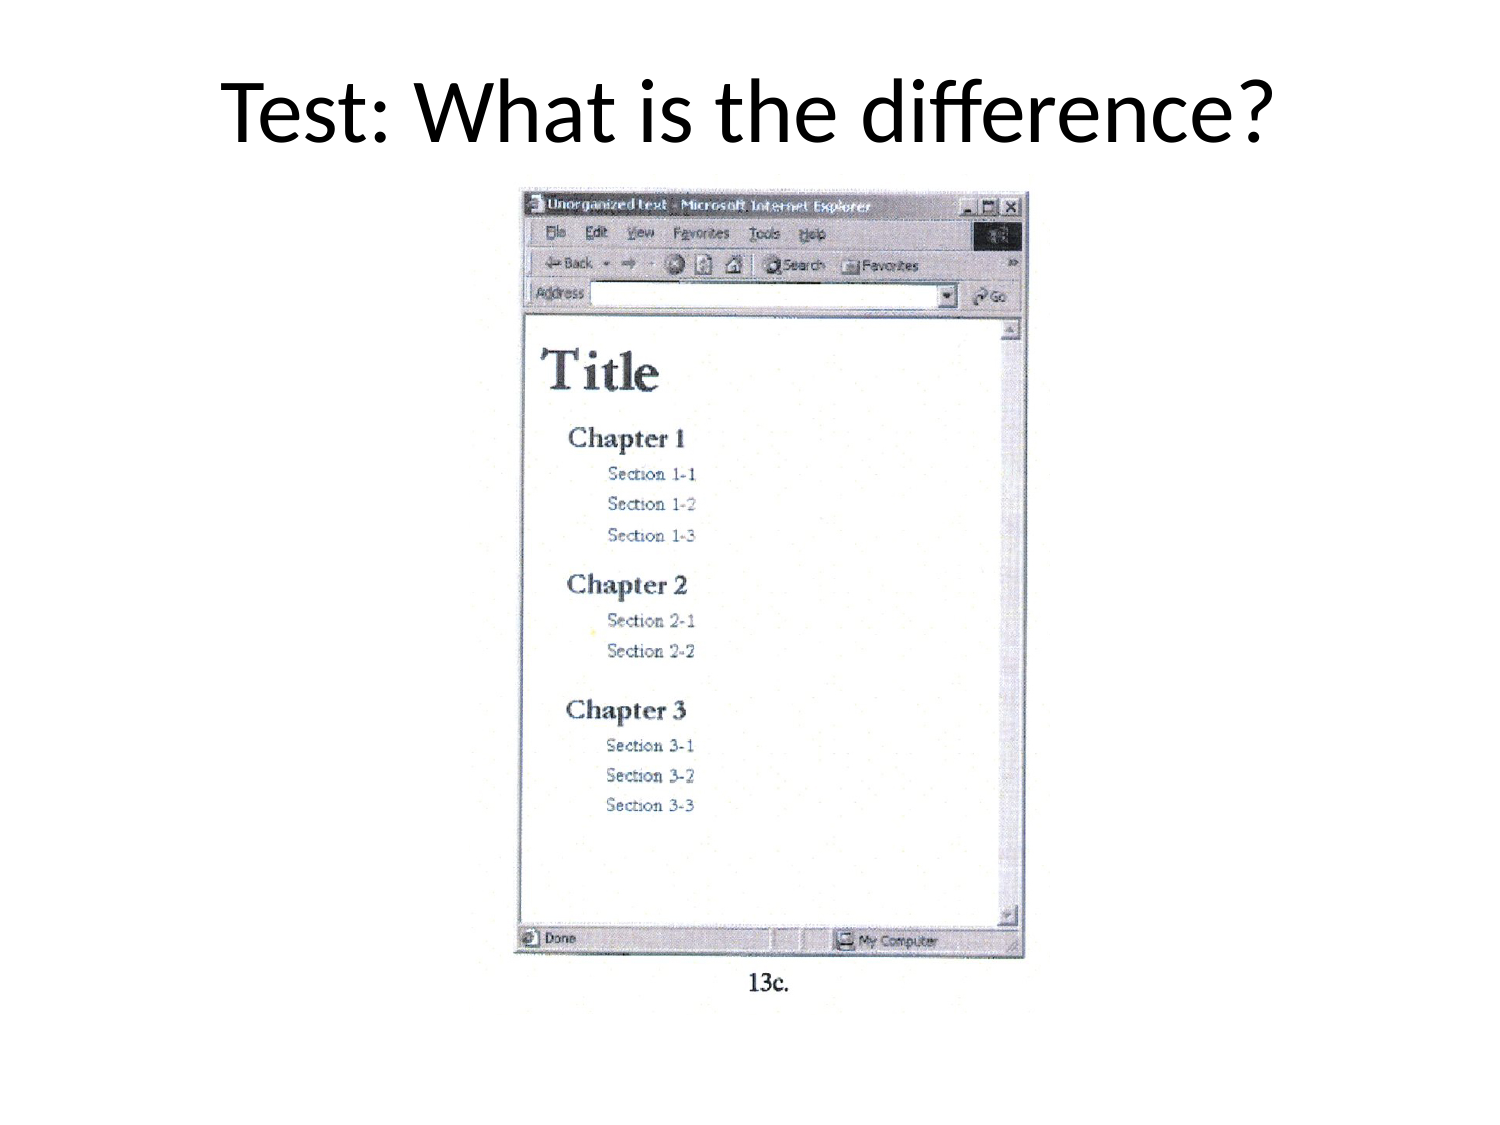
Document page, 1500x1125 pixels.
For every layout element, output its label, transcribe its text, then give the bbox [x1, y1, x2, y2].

title Test: What is the difference? [75, 12, 1425, 200]
picture [469, 174, 1051, 1016]
